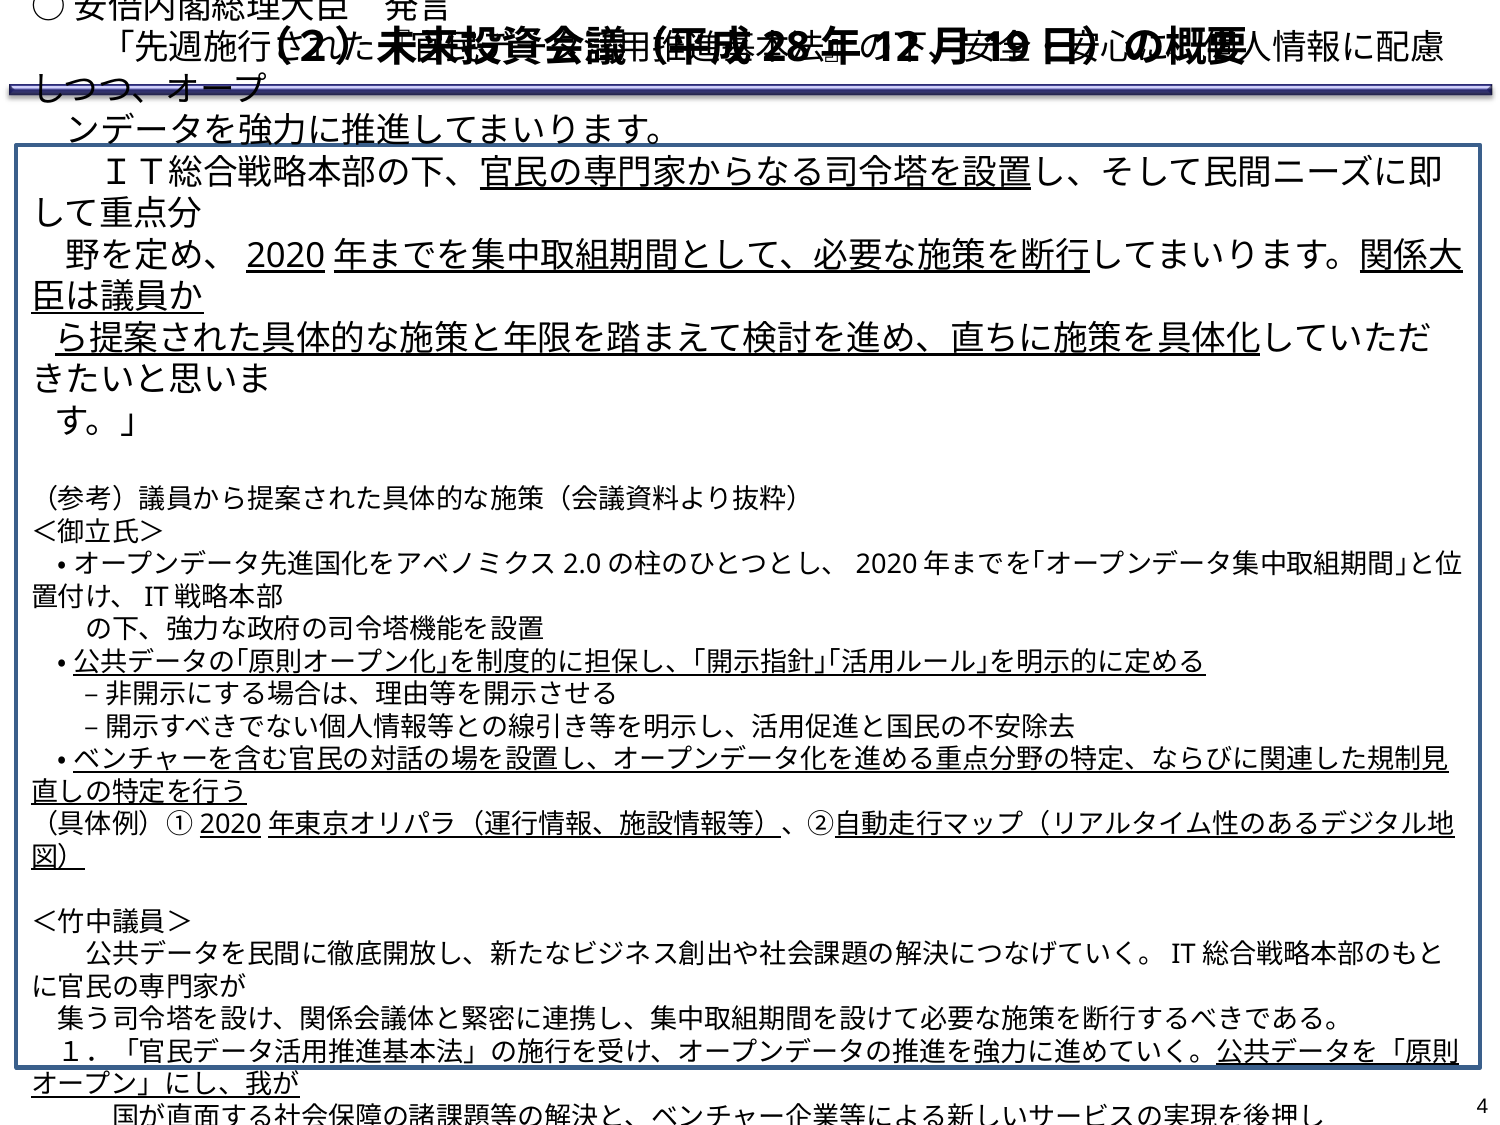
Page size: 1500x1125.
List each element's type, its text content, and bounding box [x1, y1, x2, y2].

text_box ○安倍内閣総理大臣 発言 「先週施行された『官民データ活用推進基本法』の下、安全・安心に、個人情報に配慮しつつ、オープ ンデータを強力に推進してまいります。 ＩＴ総合戦略本部の下、官民の専門家からなる司令塔を設置し、そして民間ニーズに即して重点分 野を定め、2020年までを集中取組期間として、必要な施策を断行してまいります。関係大臣は議員か ら提案された具体的な施策と年限を踏まえて検討を進め、直ちに施策を具体化していただきたいと思いま す。」 （参考）議員から提案された具体的な施策（会議資料より抜粋） ＜御立氏＞ • オープンデータ先進国化をアベノミクス2.0の柱のひとつとし、2020年までを｢オープンデータ集中取組期間｣と位置付け、IT戦略本部 の下、強力な政府の司令塔機能を設置 • 公共データの｢原則オープン化｣を制度的に担保し、｢開示指針｣｢活用ルール｣を明示的に定める – 非開示にする場合は、理由等を開示させる – 開示すべきでない個人情報等との線引き等を明示し、活用促進と国民の不安除去 • ベンチャーを含む官民の対話の場を設置し、オープンデータ化を進める重点分野の特定、ならびに関連した規制見直しの特定を行う （具体例）①2020年東京オリパラ（運行情報、施設情報等）、②自動走行マップ（リアルタイム性のあるデジタル地図） ＜竹中議員＞ 公共データを民間に徹底開放し、新たなビジネス創出や社会課題の解決につなげていく。IT総合戦略本部のもとに官民の専門家が 集う司令塔を設け、関係会議体と緊密に連携し、集中取組期間を設けて必要な施策を断行するべきである。 １．「官民データ活用推進基本法」の施行を受け、オープンデータの推進を強力に進めていく。公共データを「原則オープン」にし、我が 国が直面する社会保障の諸課題等の解決と、ベンチャー企業等による新しいサービスの実現を後押し ２．IT総合戦略本部のもとに設置される官民データ活用推進戦略会議に官民の専門家を集め、民間ニーズに即して重点的取組分 野を定める。2020年までを集中取組期間として必要な施策を断行 [14, 143, 1482, 1070]
picture [0, 88, 1500, 109]
slide_number 3 [1149, 1078, 1500, 1124]
text_box （２）未来投資会議（平成28年12月19日）の概要 [0, 2, 1500, 88]
